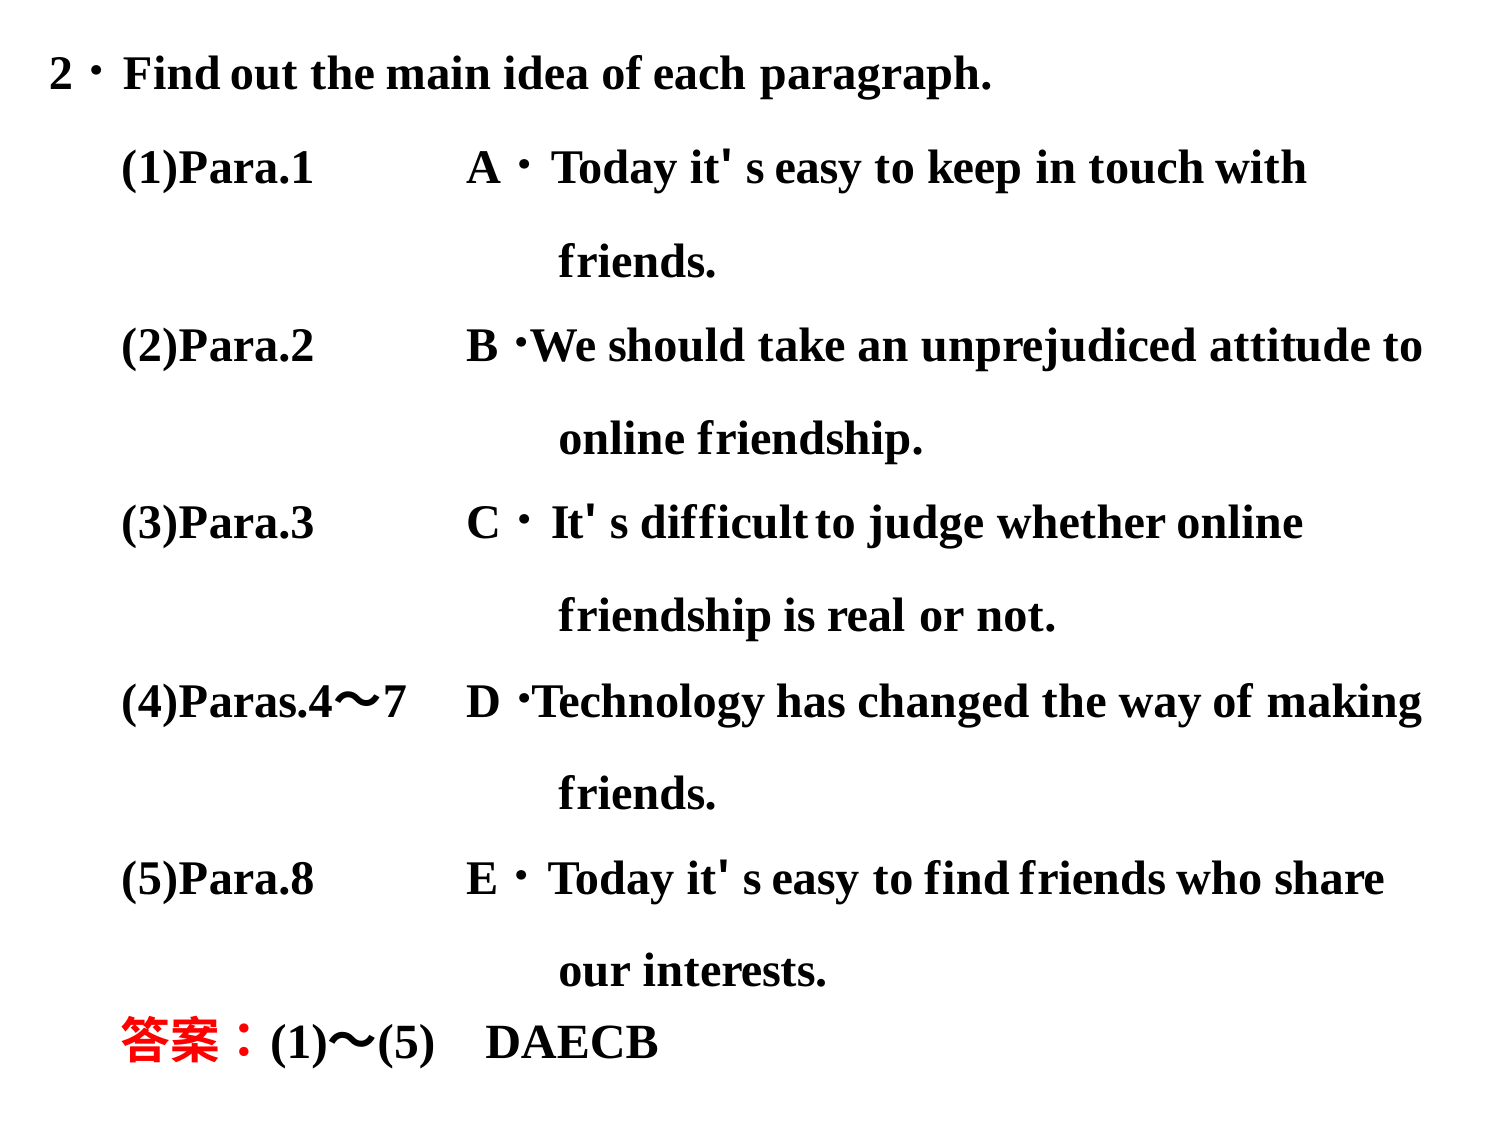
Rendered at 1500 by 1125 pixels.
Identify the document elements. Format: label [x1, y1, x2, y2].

text_box [48, 42, 1424, 1026]
text_box [120, 1009, 733, 1106]
